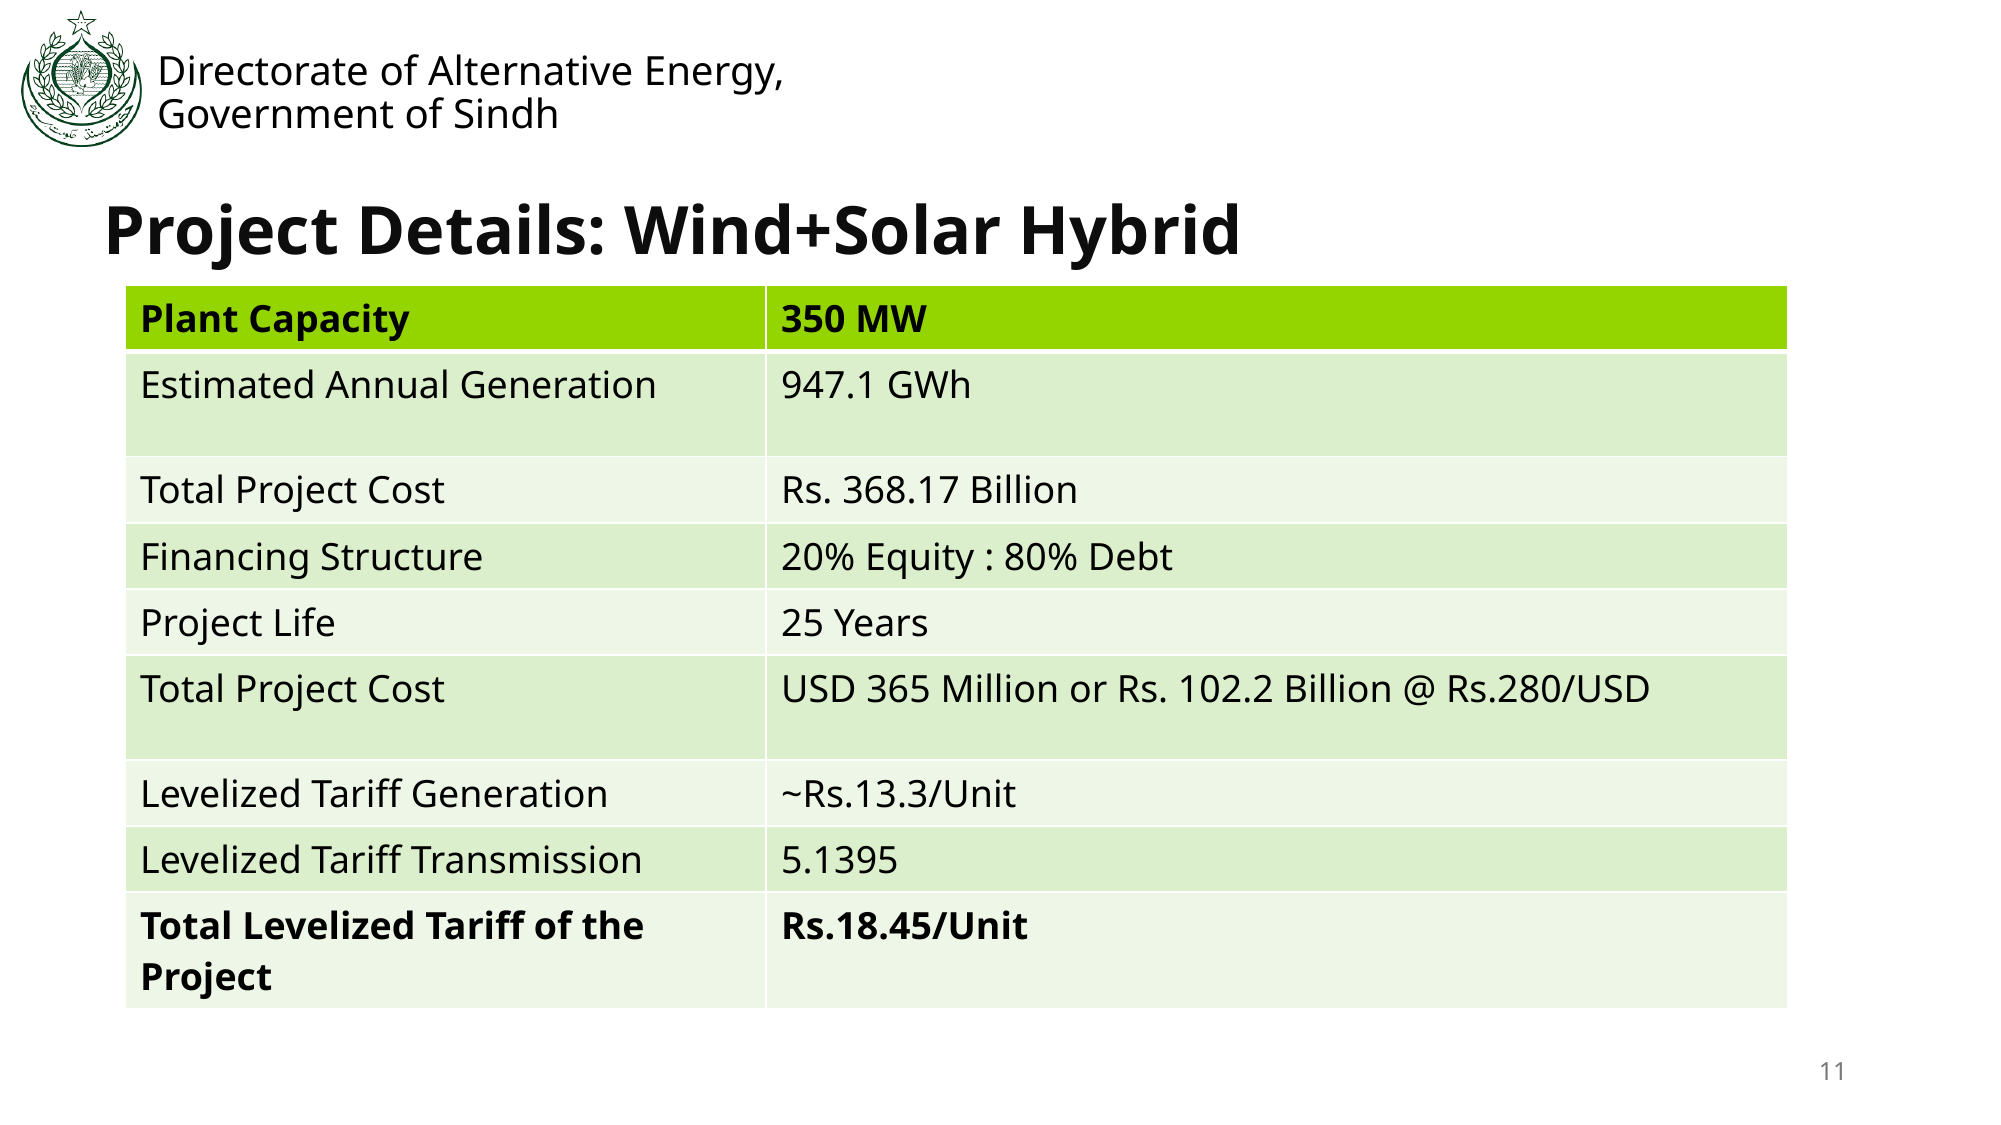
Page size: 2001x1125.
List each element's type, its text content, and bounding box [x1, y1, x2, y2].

table_cell 20% Equity : 80% Debt [767, 524, 1787, 588]
text_box Project Details: Wind+Solar Hybrid [89, 179, 1327, 280]
table_cell 947.1 GWh [767, 354, 1787, 456]
slide_number 11 [1412, 1042, 1863, 1103]
table_header 350 MW [767, 286, 1787, 349]
table_cell ~Rs.13.3/Unit [767, 761, 1787, 825]
table_cell USD 365 Million or Rs. 102.2 Billion @ Rs.280/USD [767, 656, 1787, 759]
table_cell Rs.18.45/Unit [767, 893, 1787, 1008]
table_cell 5.1395 [767, 827, 1787, 891]
table_cell Project Life [126, 590, 765, 654]
table_cell Rs. 368.17 Billion [767, 457, 1787, 522]
table_cell Financing Structure [126, 524, 765, 588]
table_cell Levelized Tariff Generation [126, 761, 765, 825]
table_cell Total Project Cost [126, 656, 765, 759]
table_header Plant Capacity [126, 286, 765, 349]
table_cell 25 Years [767, 590, 1787, 654]
table_cell Total Project Cost [126, 457, 765, 522]
picture [21, 9, 142, 147]
table_cell Estimated Annual Generation [126, 354, 765, 456]
table_cell Levelized Tariff Transmission [126, 827, 765, 891]
table_cell Total Levelized Tariff of the Project [126, 893, 765, 1008]
